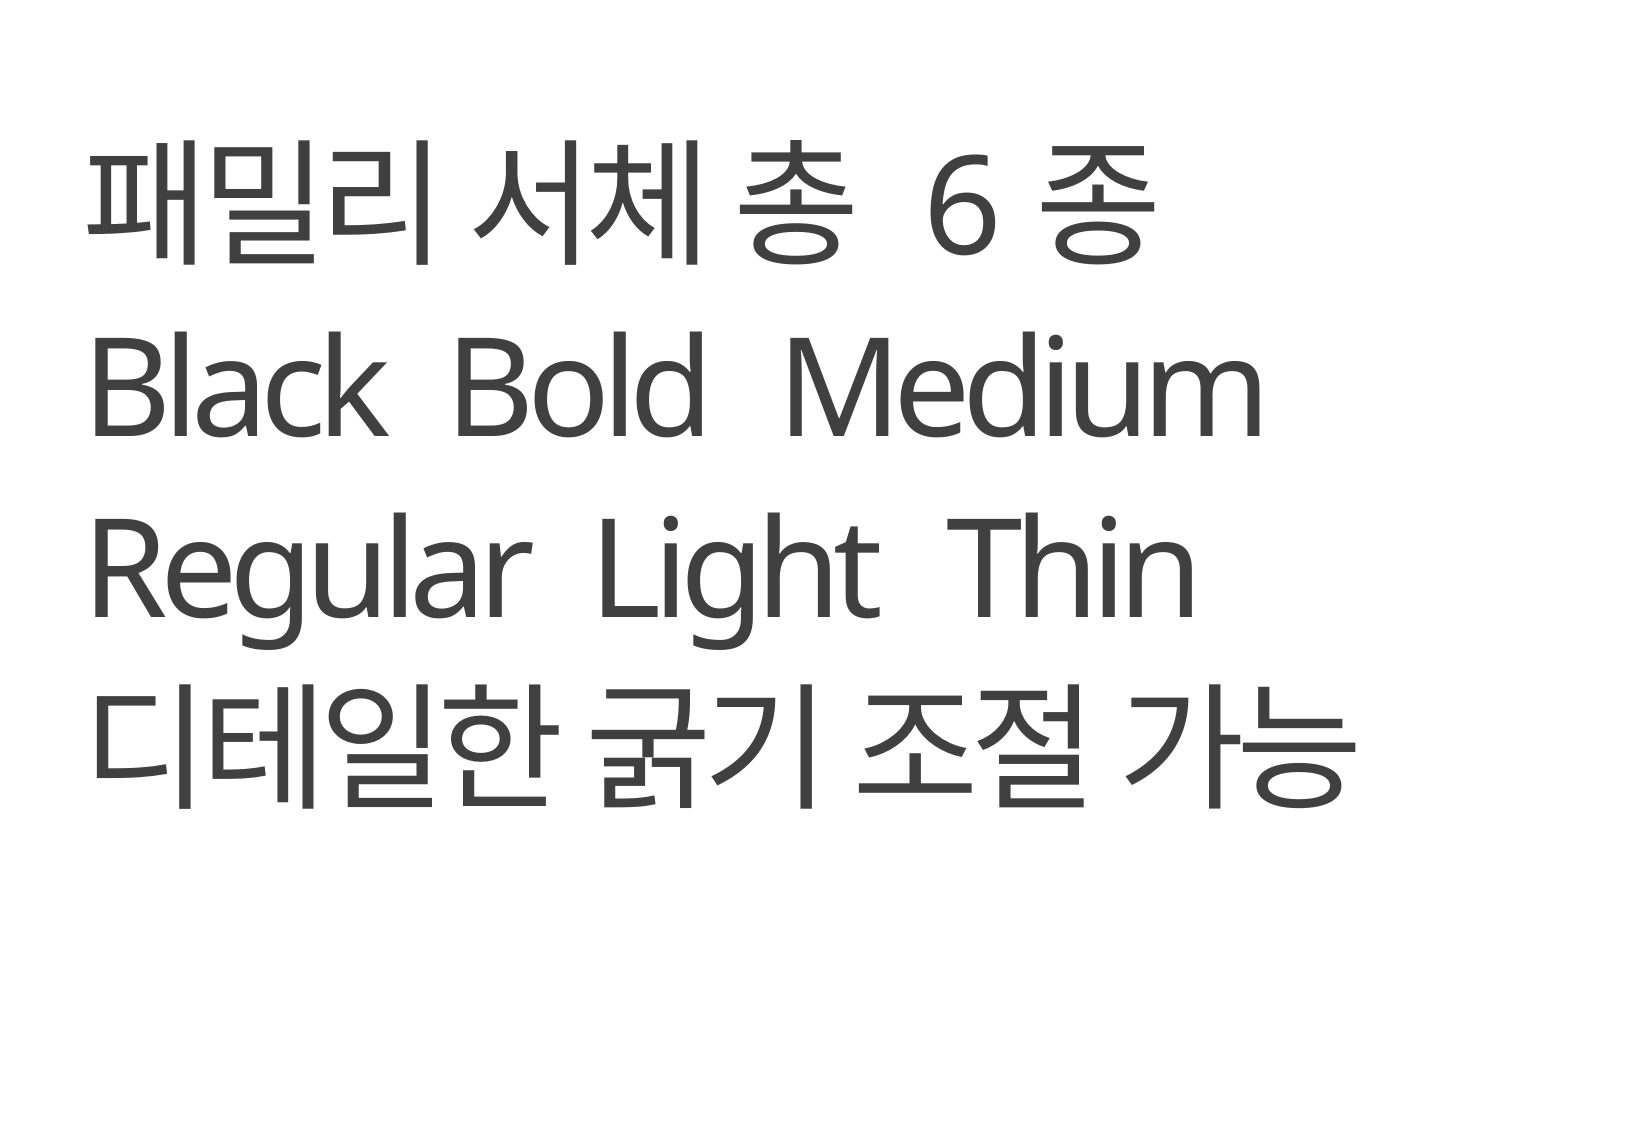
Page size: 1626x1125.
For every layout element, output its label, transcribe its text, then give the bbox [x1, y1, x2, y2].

text_box 패밀리 서체 총 6종 Black Bold Medium Regular Light Thin 디테일한 굵기 조절 가능 [68, 93, 1356, 317]
